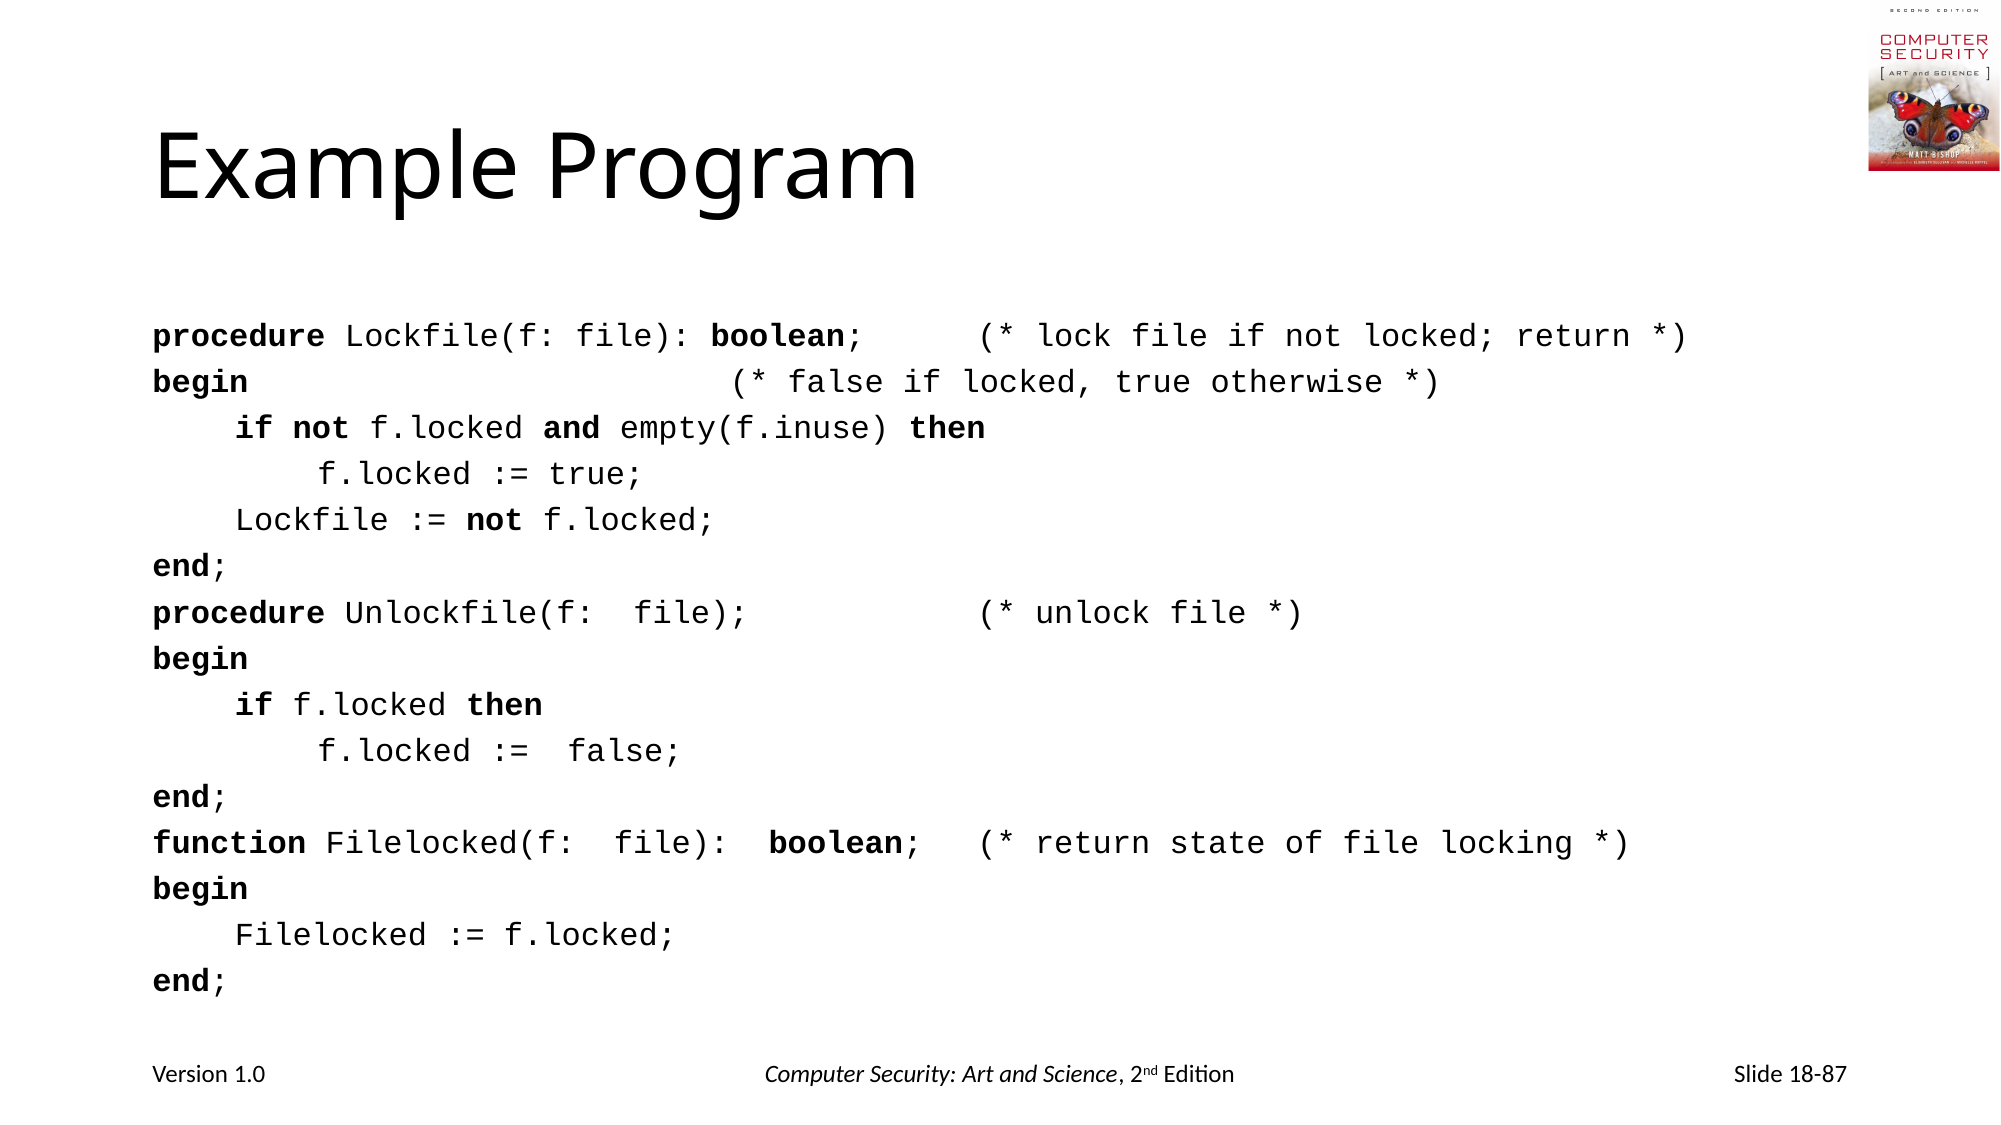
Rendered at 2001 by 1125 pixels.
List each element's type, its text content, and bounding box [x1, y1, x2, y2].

slide_number Slide 18-87 [1412, 1042, 1863, 1103]
picture [1868, 0, 2000, 171]
slide_number Version 1.0 [137, 1042, 588, 1103]
list procedure Lockfile(f: file): boolean; (* lock file if not locked; return *) begin (* false if locked, true otherwise *) if not f.locked and empty(f.inuse) then f.locked := true; Lockfile := not f.locked; end; procedure Unlockfile(f: file); (* unlock file *) begin if f.locked then f.locked := false; end; function Filelocked(f: file): boolean; (* return state of file locking *) begin Filelocked := f.locked; end; [137, 299, 1863, 1014]
title Example Program [137, 59, 1863, 278]
footer Computer Security: Art and Science, 2nd Edition [662, 1042, 1338, 1103]
